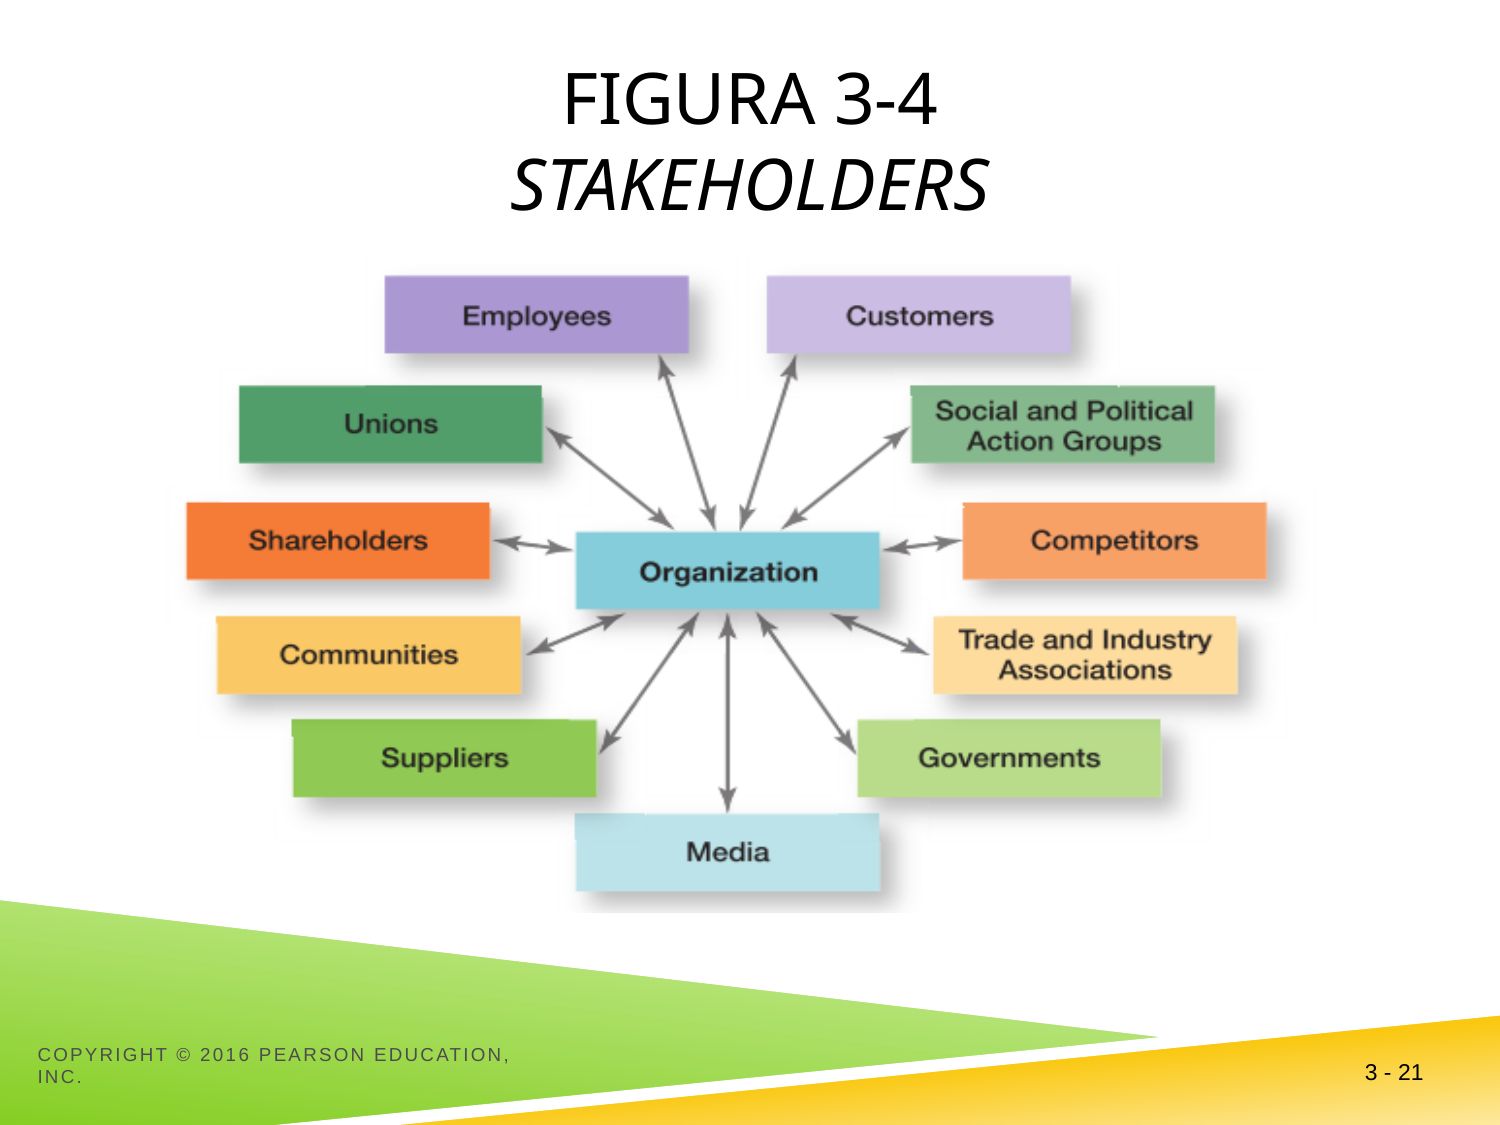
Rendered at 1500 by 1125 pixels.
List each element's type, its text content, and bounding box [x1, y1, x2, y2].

footer Copyright © 2016 Pearson Education, Inc. [37, 1052, 513, 1088]
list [133, 249, 1413, 913]
text_box 3 - 21 [1350, 1050, 1463, 1093]
title figura 3-4 Stakeholders [112, 45, 1388, 233]
